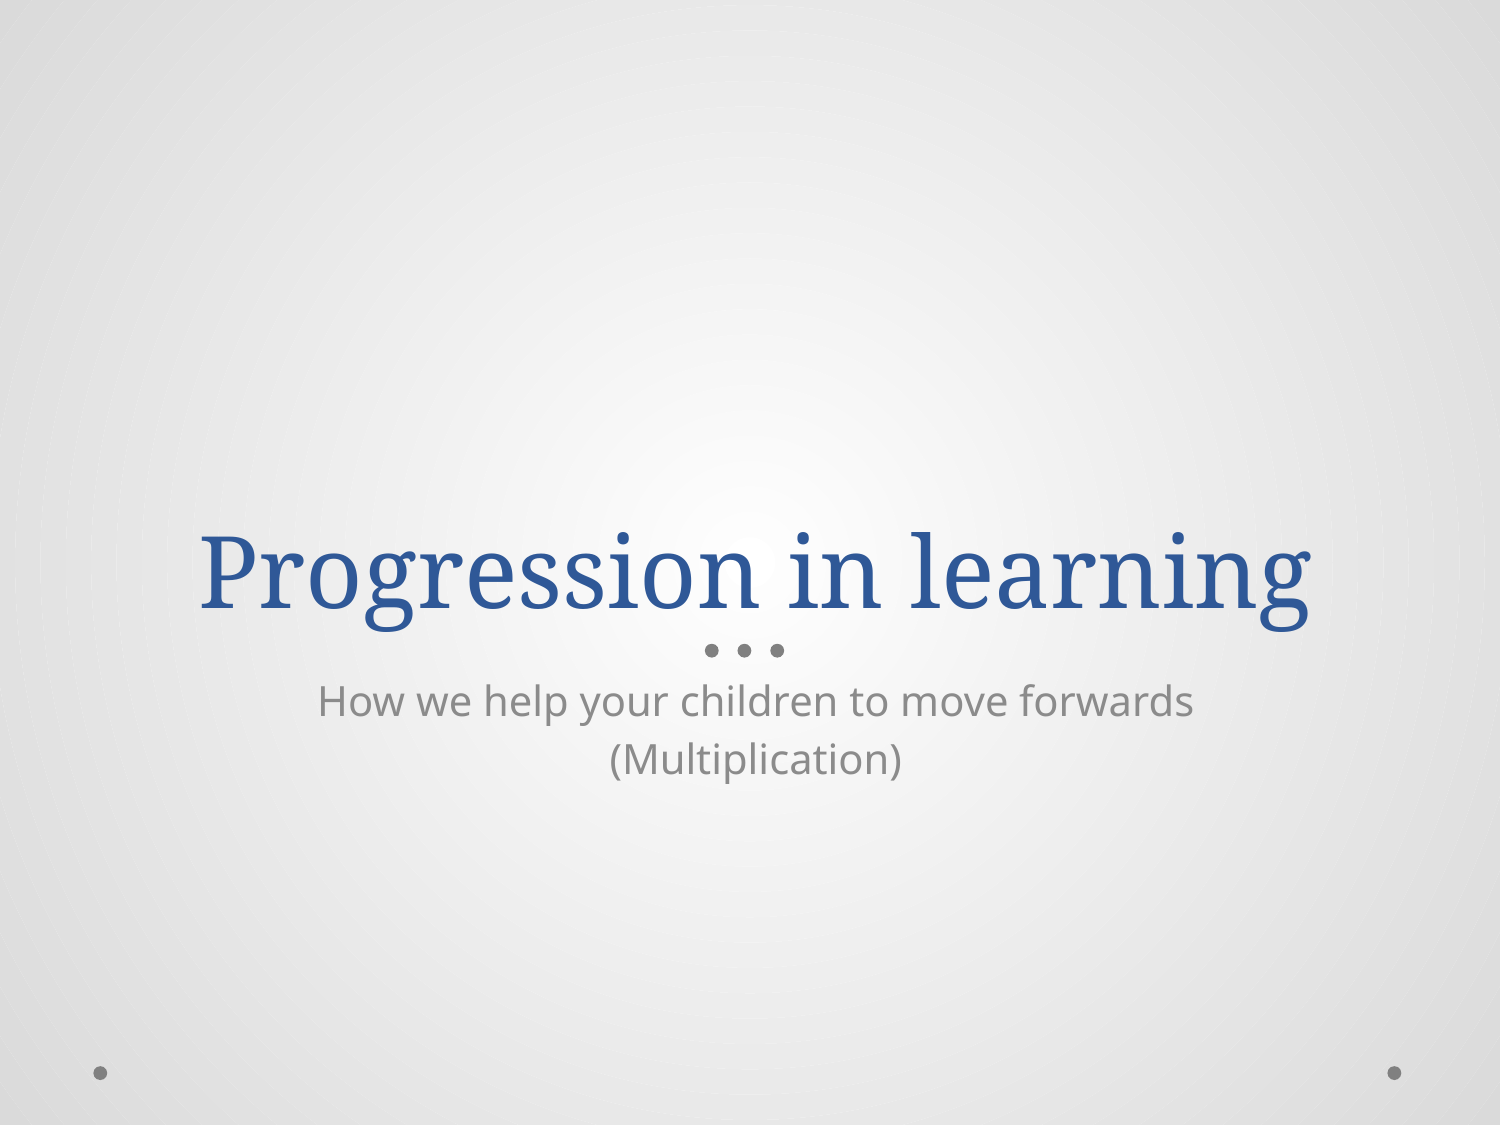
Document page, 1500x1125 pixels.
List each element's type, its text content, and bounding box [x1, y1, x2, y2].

list How we help your children to move forwards (Multiplication) [118, 667, 1394, 854]
title Progression in learning [118, 224, 1394, 636]
